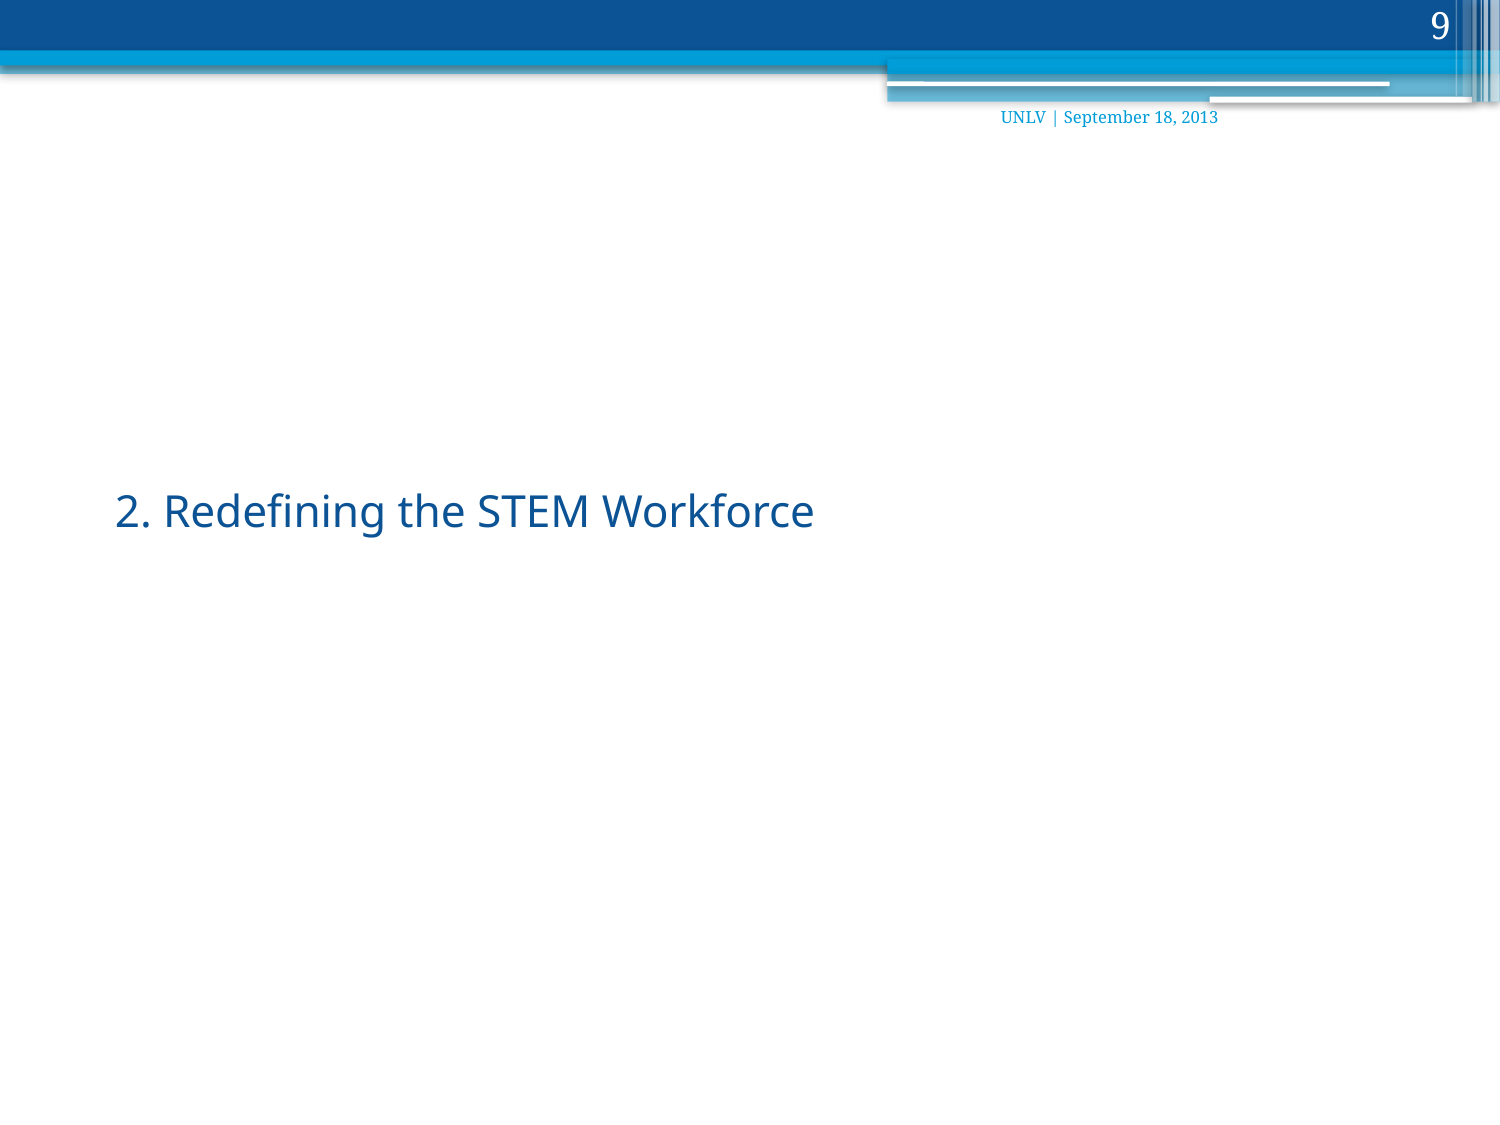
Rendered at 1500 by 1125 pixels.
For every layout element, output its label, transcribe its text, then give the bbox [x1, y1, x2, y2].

slide_number 9 [1341, 0, 1466, 61]
footer UNLV | September 18, 2013 [912, 99, 1238, 175]
title 2. Redefining the STEM Workforce [99, 474, 1450, 651]
